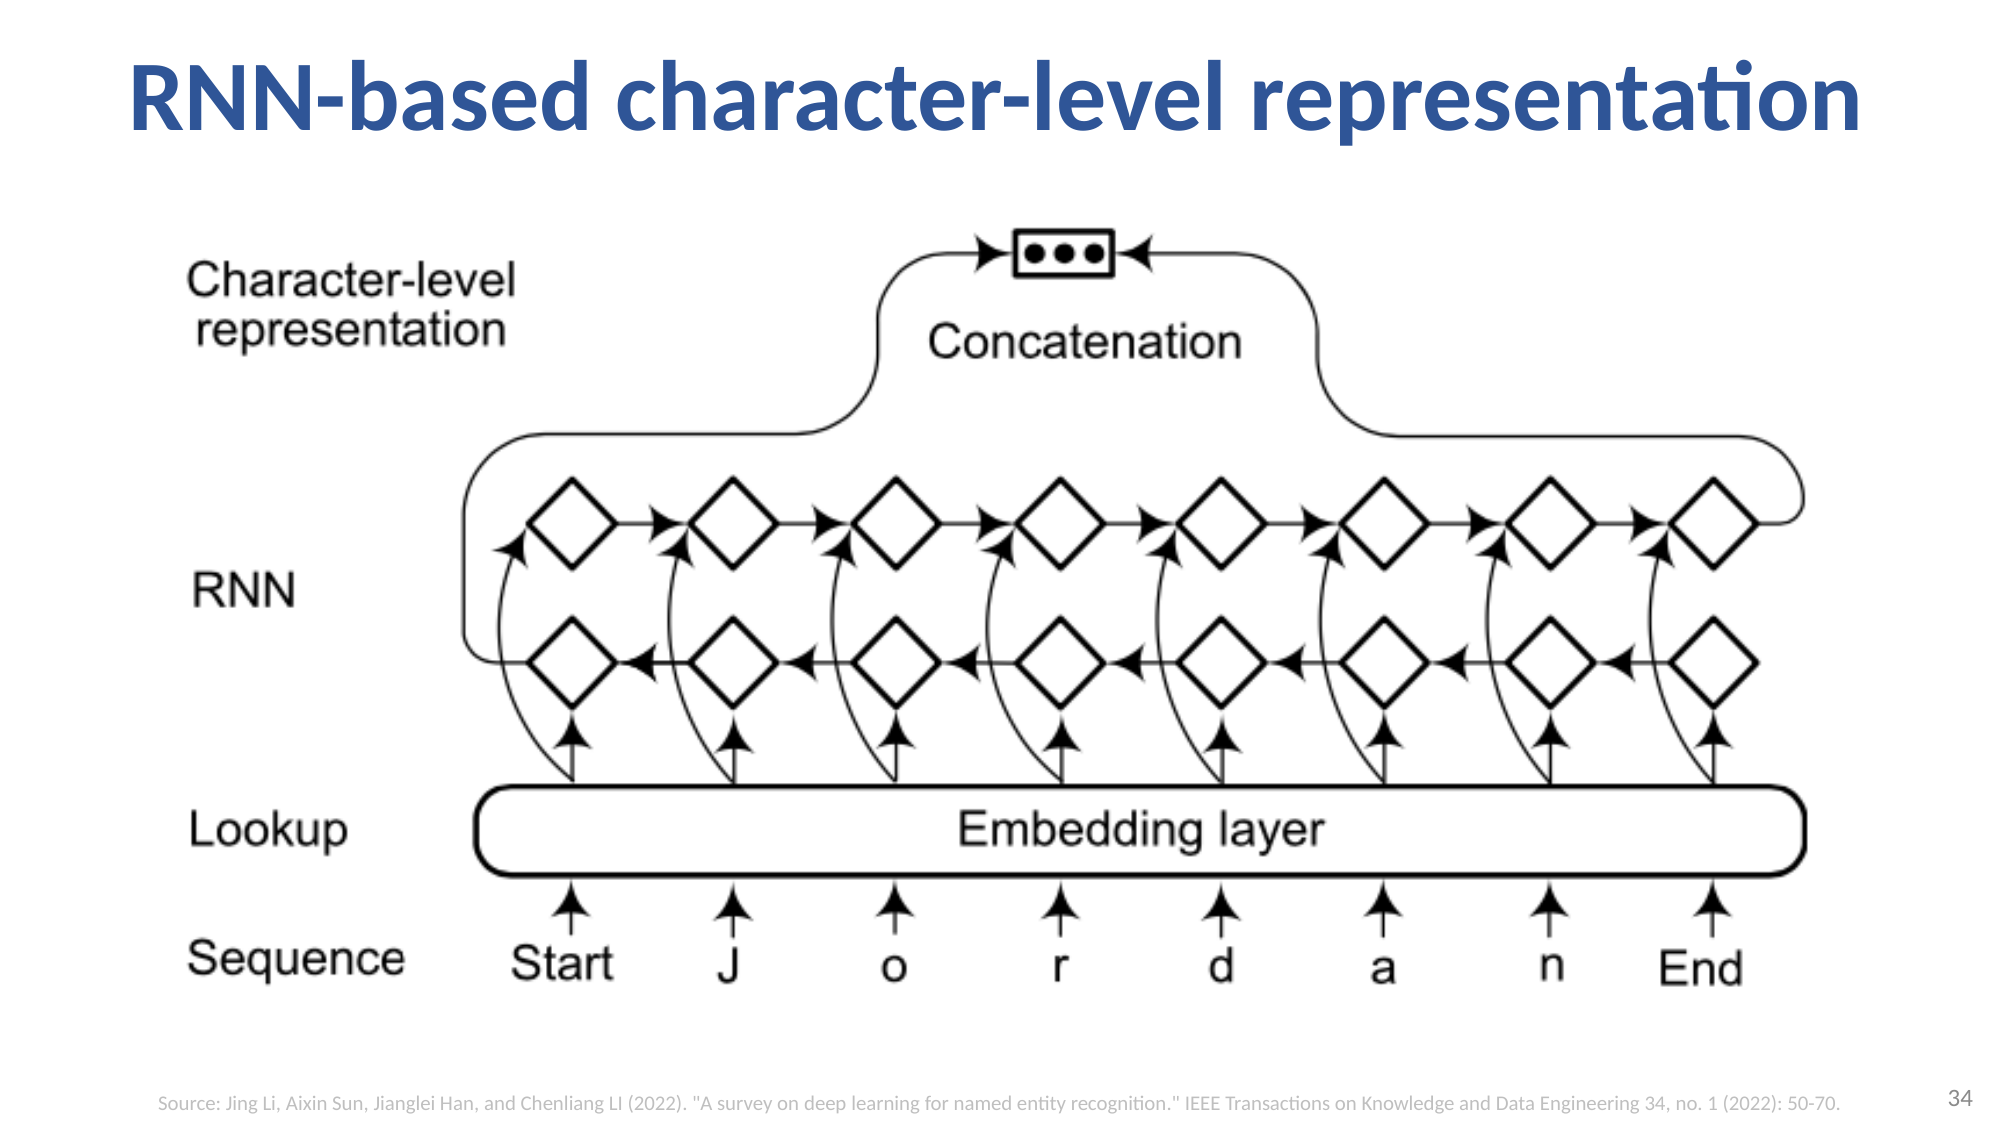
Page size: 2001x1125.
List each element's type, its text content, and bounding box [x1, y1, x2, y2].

text_box Source: Jing Li, Aixin Sun, Jianglei Han, and Chenliang LI (2022). "A survey on deep learning for named entity recognition." IEEE Transactions on Knowledge and Data Engineering 34, no. 1 (2022): 50-70. [124, 1082, 1876, 1122]
slide_number 34 [1830, 1076, 1989, 1116]
title RNN-based character-level representation [87, 22, 1929, 160]
picture [162, 215, 1838, 1024]
